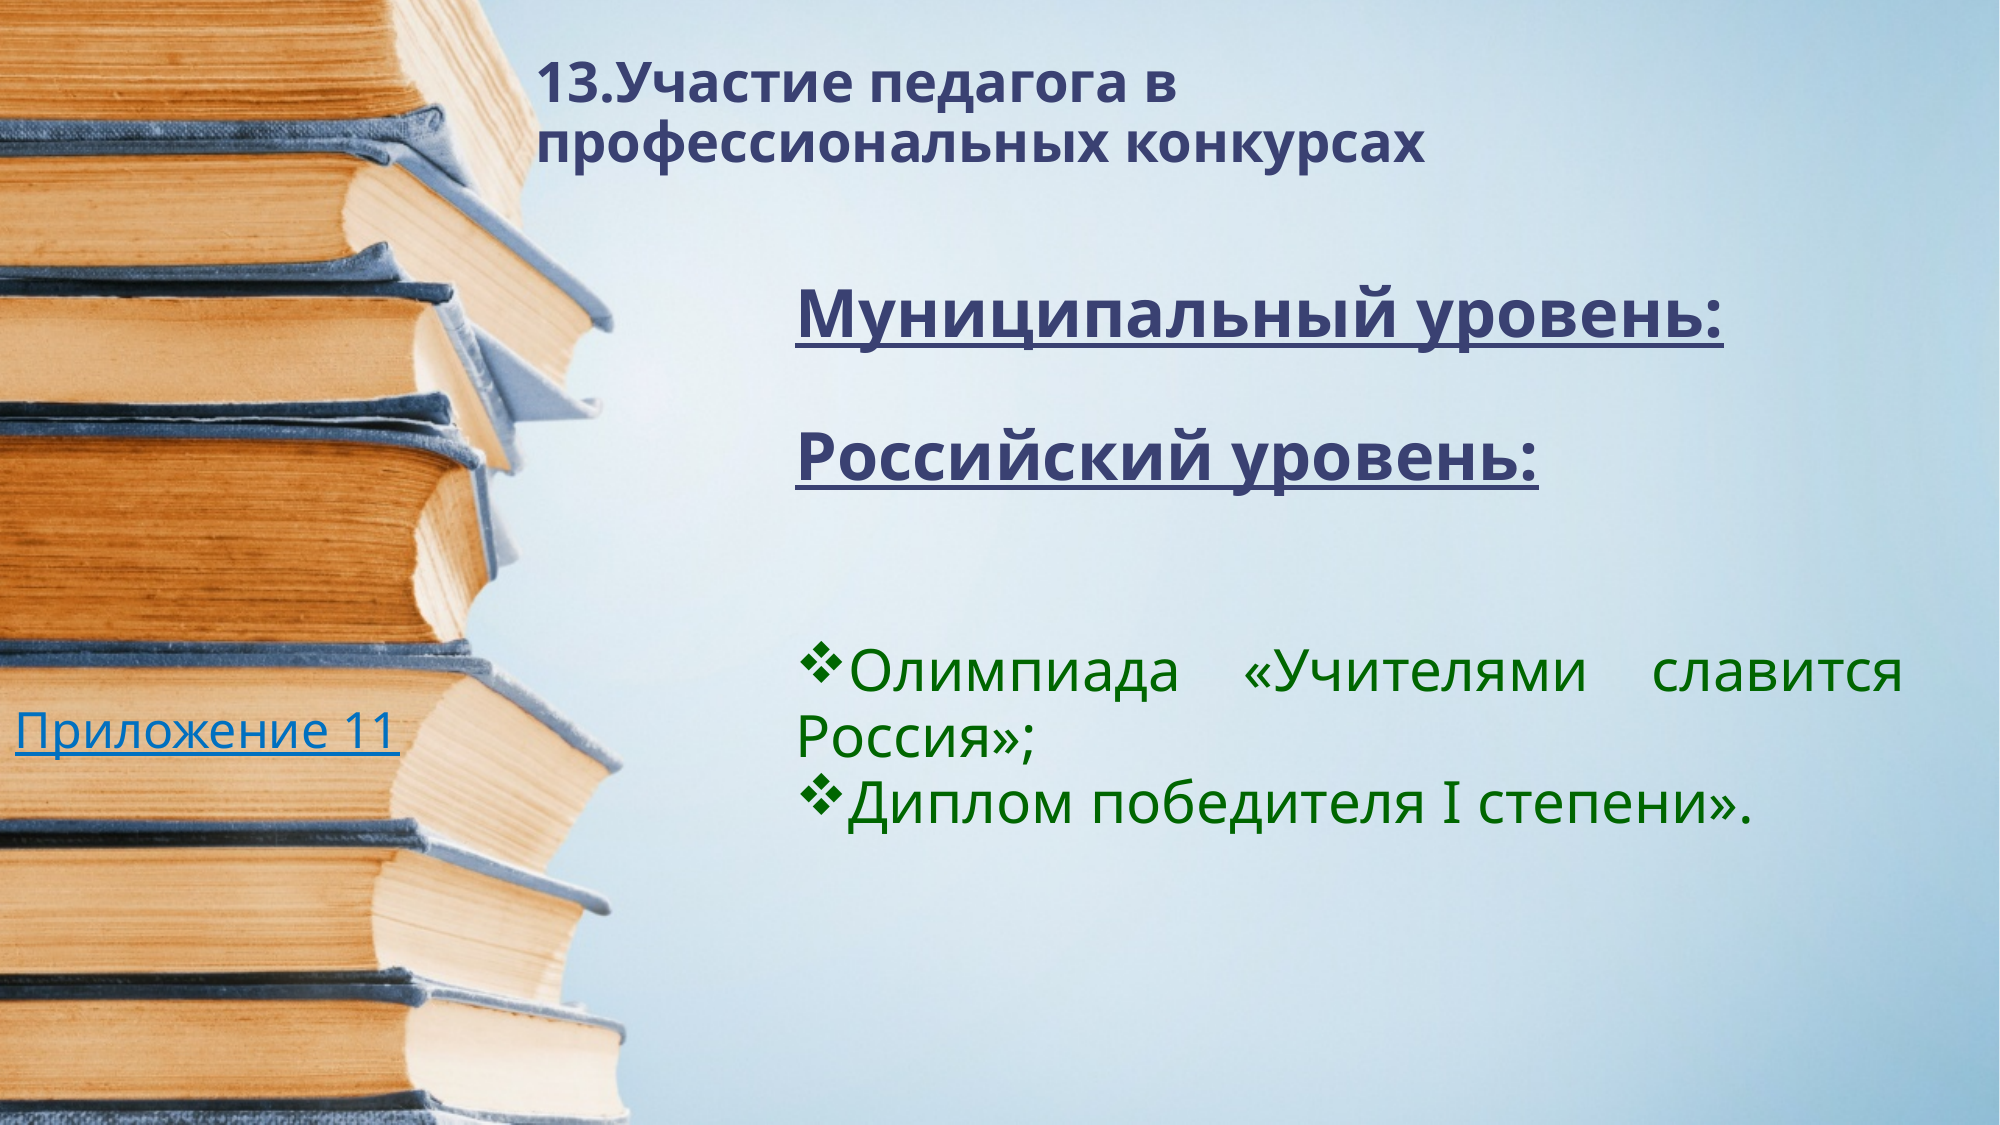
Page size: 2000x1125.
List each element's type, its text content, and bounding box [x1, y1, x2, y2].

text_box Приложение 11 [0, 691, 496, 771]
title 13.Участие педагога в профессиональных конкурсах [515, 42, 1666, 185]
subtitle Муниципальный уровень: Российский уровень: Олимпиада «Учителями славится Россия»; Диплом победителя I степени». [775, 267, 1925, 1025]
picture [0, 0, 2000, 1125]
